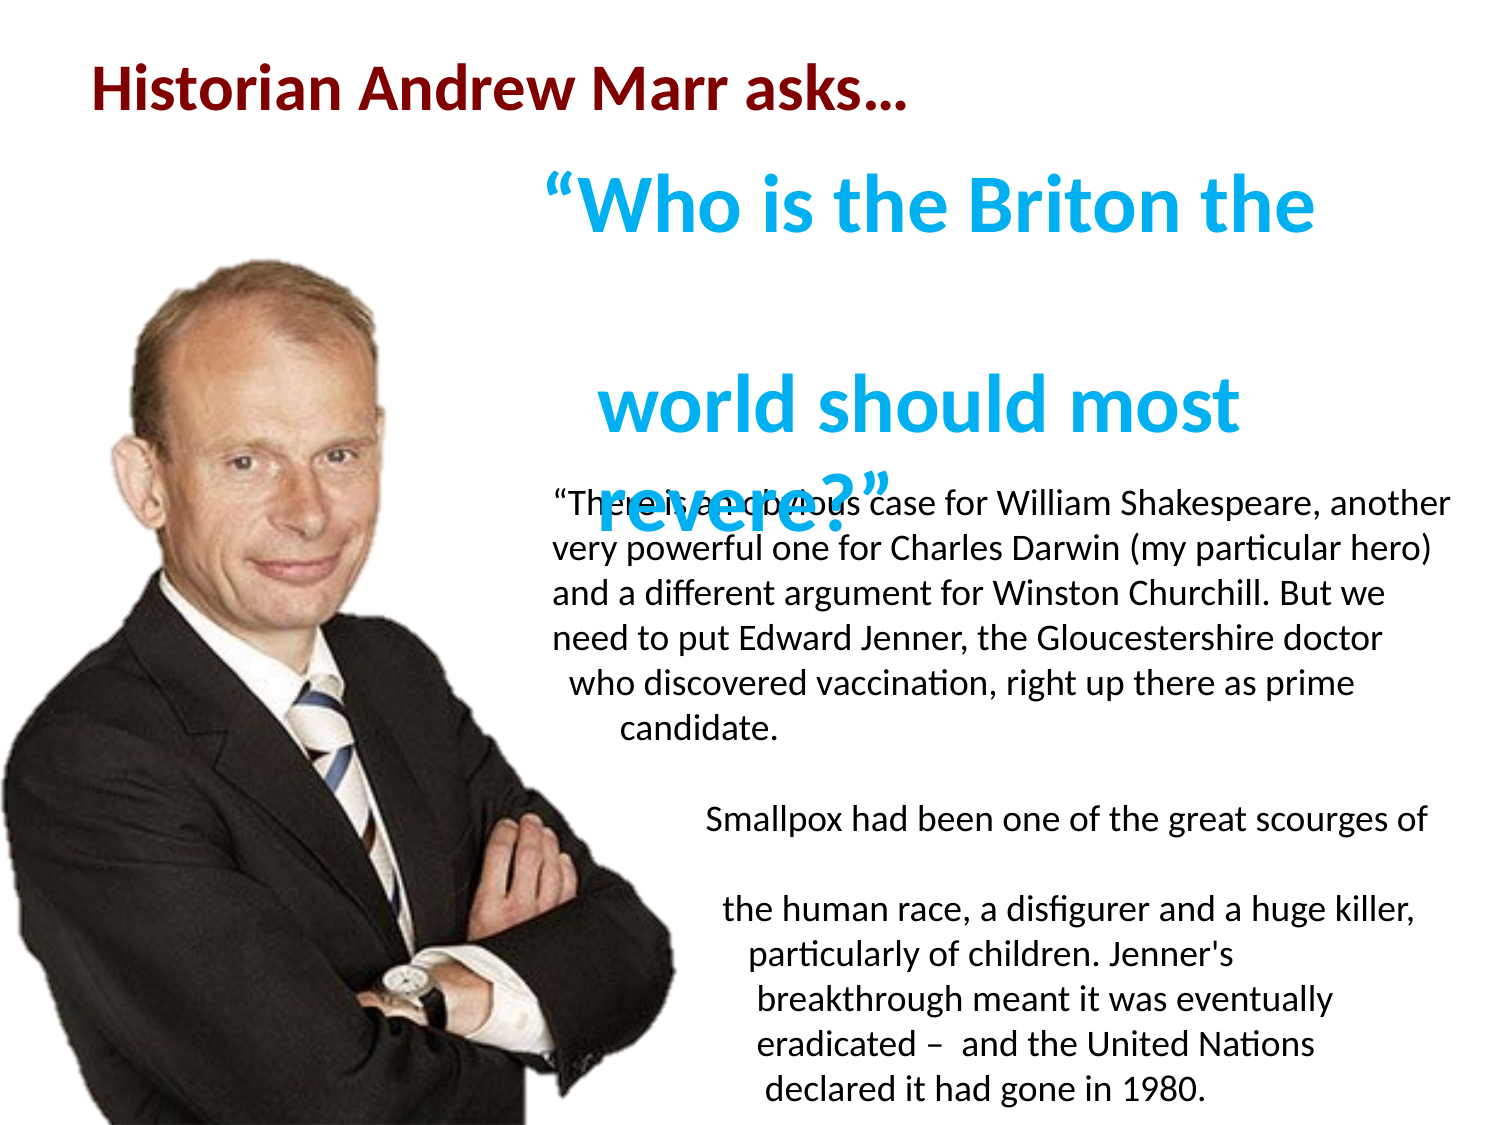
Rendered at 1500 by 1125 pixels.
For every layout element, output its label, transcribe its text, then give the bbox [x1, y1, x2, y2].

text_box Smallpox had been one of the great scourges of the human race, a disfigurer and a huge killer, particularly of children. Jenner's breakthrough meant it was eventually eradicated – and the United Nations declared it had gone in 1980. [746, 786, 1459, 1125]
text_box “There is an obvious case for William Shakespeare, another very powerful one for Charles Darwin (my particular hero) and a different argument for Winston Churchill. But we need to put Edward Jenner, the Gloucestershire doctor who discovered vaccination, right up there as prime candidate. [746, 556, 1483, 801]
text_box Historian Andrew Marr asks… “Who is the Briton the world should most revere?” [76, 36, 1500, 556]
picture [720, 513, 743, 523]
picture [720, 498, 735, 506]
picture [0, 232, 743, 1125]
